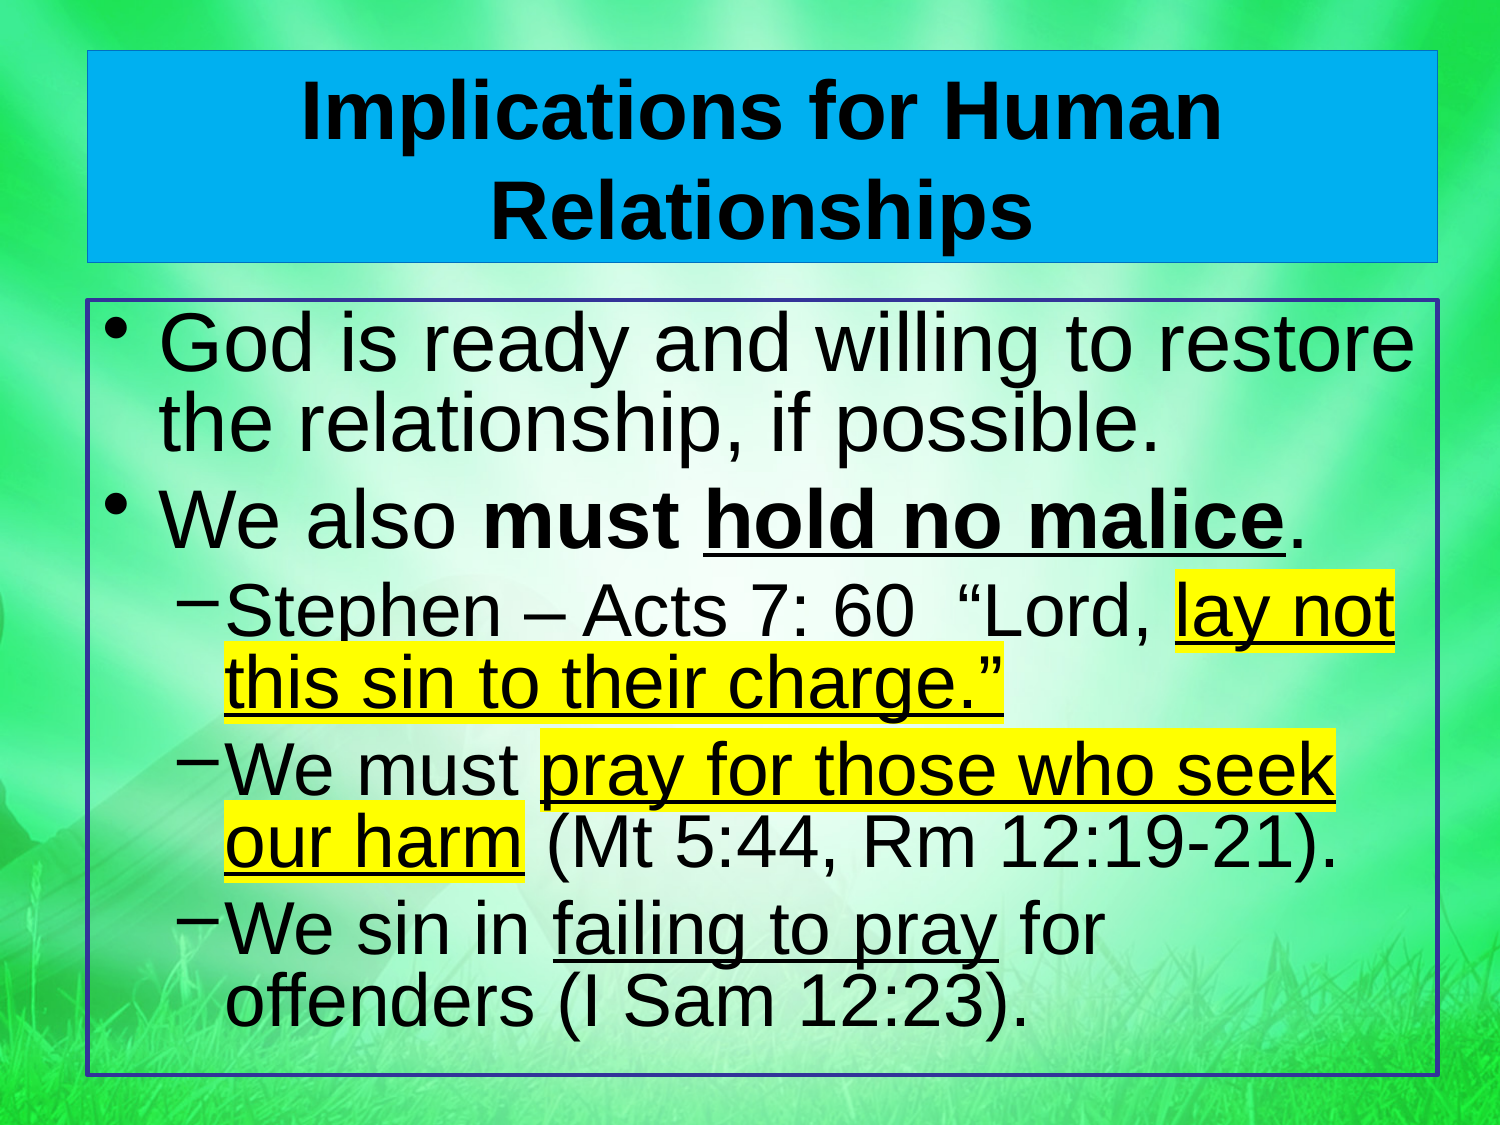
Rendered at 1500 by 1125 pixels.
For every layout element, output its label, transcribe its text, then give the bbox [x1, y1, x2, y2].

list God is ready and willing to restore the relationship, if possible. We also must hold no malice. Stephen – Acts 7: 60 “Lord, lay not this sin to their charge.” We must pray for those who seek our harm (Mt 5:44, Rm 12:19-21). We sin in failing to pray for offenders (I Sam 12:23). [87, 299, 1438, 1075]
title Implications for Human Relationships [87, 50, 1438, 263]
picture [0, 0, 1500, 1125]
